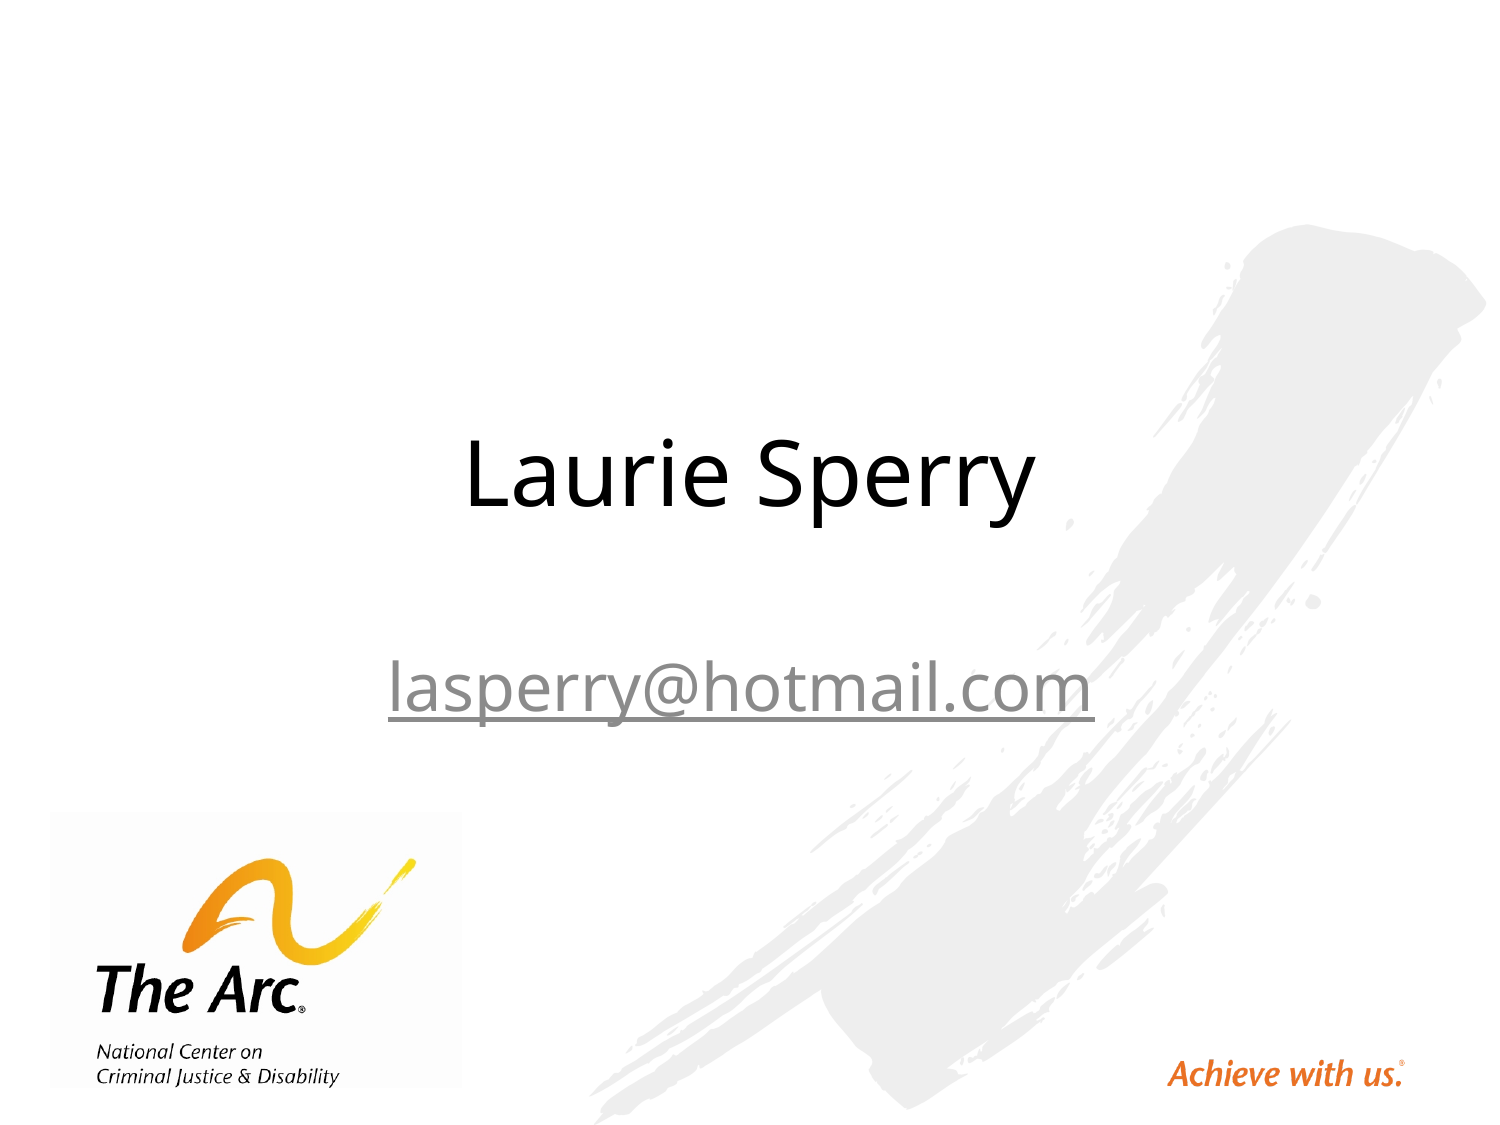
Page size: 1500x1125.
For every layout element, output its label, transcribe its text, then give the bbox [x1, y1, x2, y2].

picture [50, 812, 462, 1088]
picture [1142, 1036, 1425, 1110]
subtitle lasperry@hotmail.com [225, 637, 1275, 925]
title Laurie Sperry [112, 349, 1388, 591]
